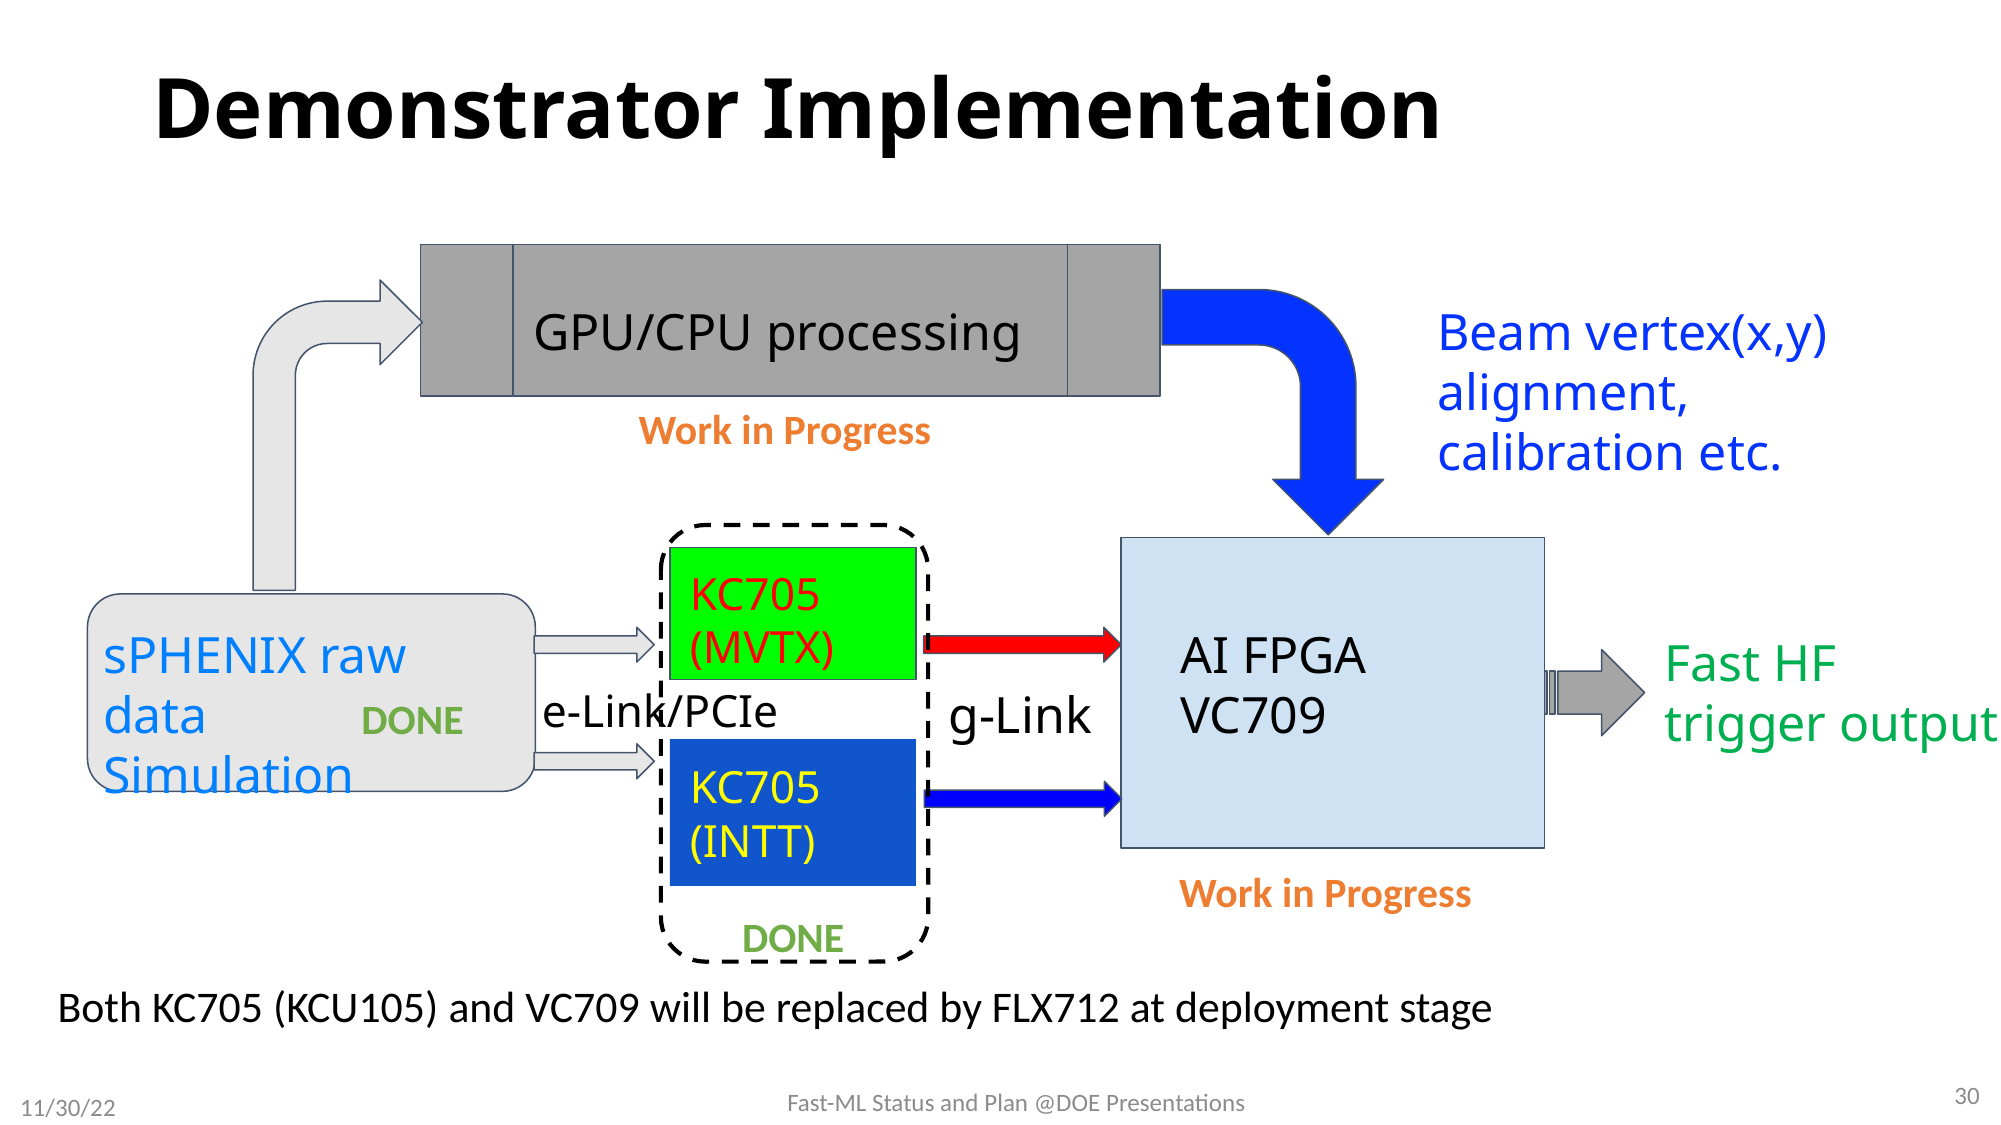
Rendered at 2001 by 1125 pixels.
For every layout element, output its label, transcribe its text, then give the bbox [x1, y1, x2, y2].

slide_number 30 [1883, 1065, 2000, 1125]
text_box [1557, 649, 1644, 736]
text_box [96, 593, 527, 604]
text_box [420, 244, 1161, 396]
text_box [1162, 289, 1384, 535]
text_box DONE [346, 677, 508, 758]
text_box sPHENIX raw data Simulation [83, 604, 540, 824]
footer Fast-ML Status and Plan @DOE Presentations [699, 1077, 1334, 1125]
text_box Beam vertex(x,y) alignment, calibration etc. [1417, 280, 1986, 501]
text_box [534, 757, 655, 779]
text_box [253, 279, 420, 591]
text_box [1121, 537, 1545, 848]
text_box [660, 525, 929, 962]
text_box e-Link/PCIe [521, 663, 660, 757]
text_box [929, 627, 1121, 663]
text_box Work in Progress [1164, 850, 1502, 931]
text_box g-Link [929, 663, 1121, 764]
text_box Work in Progress [623, 396, 961, 469]
text_box [534, 627, 655, 663]
title Demonstrator Implementation [137, 2, 1863, 221]
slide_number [0, 1087, 467, 1125]
text_box [1549, 671, 1556, 715]
text_box Fast HF trigger output [1644, 611, 2000, 772]
text_box [929, 781, 1121, 817]
text_box Both KC705 (KCU105) and VC709 will be replaced by FLX712 at deployment stage [42, 963, 1871, 1046]
